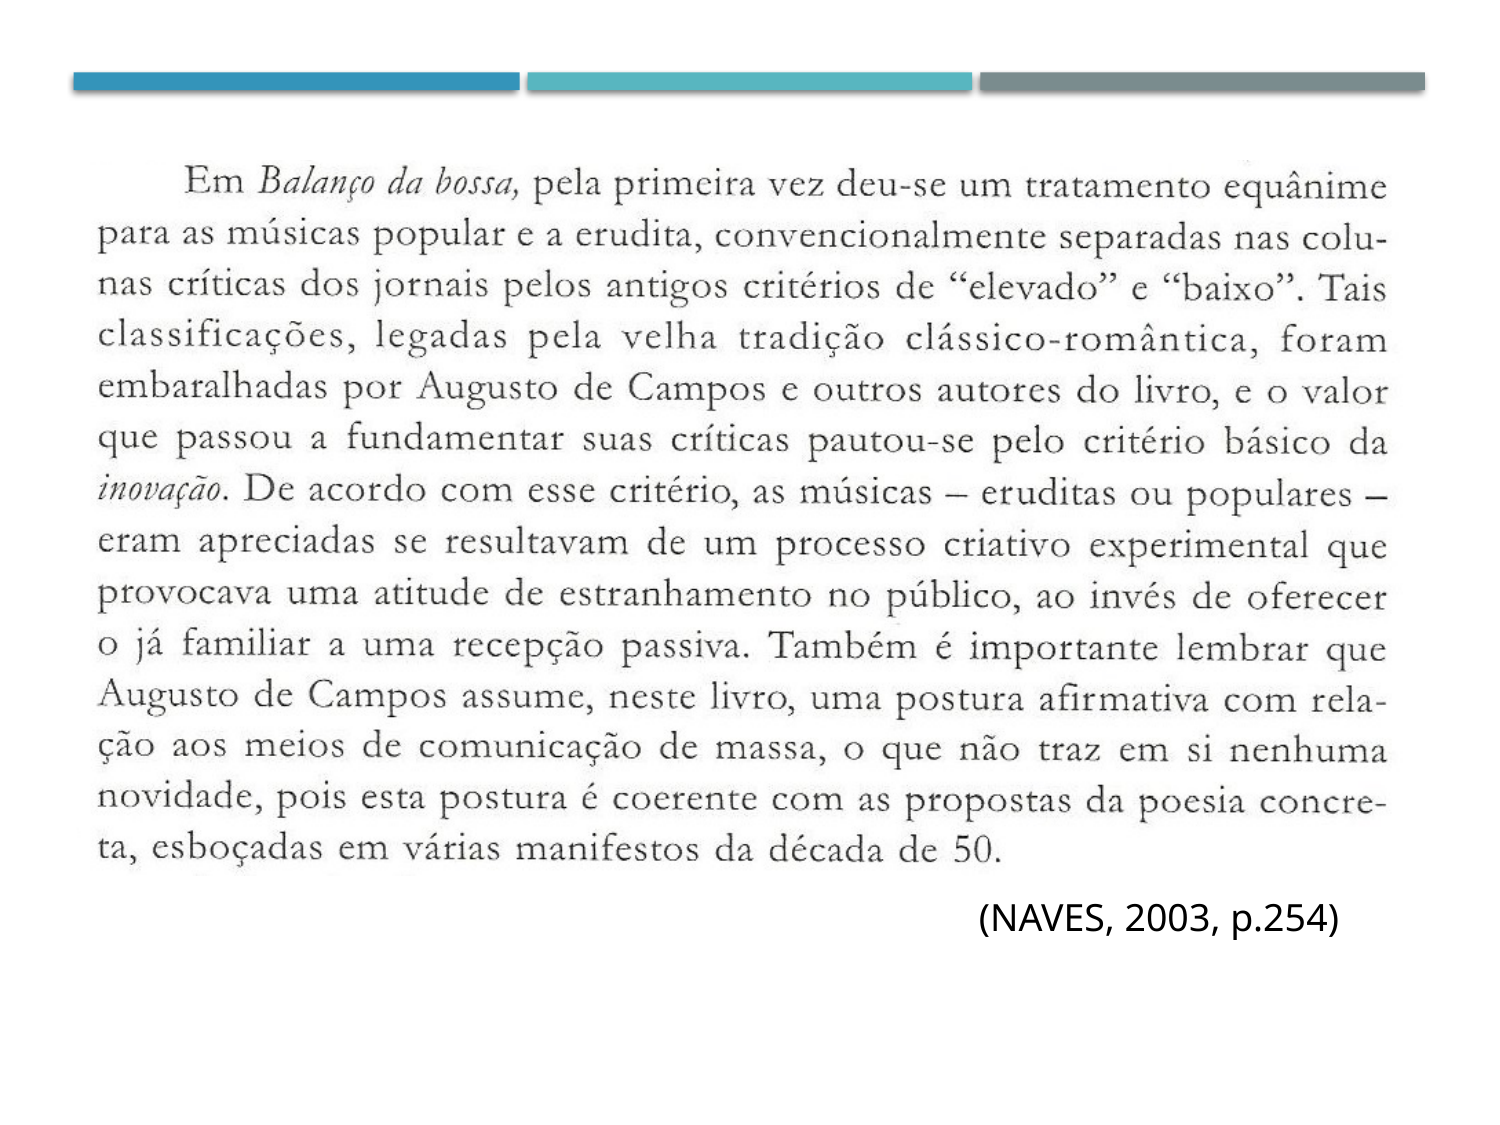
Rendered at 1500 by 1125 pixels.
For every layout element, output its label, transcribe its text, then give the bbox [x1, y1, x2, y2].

text_box (NAVES, 2003, p.254) [964, 886, 1378, 947]
picture [76, 160, 1411, 876]
